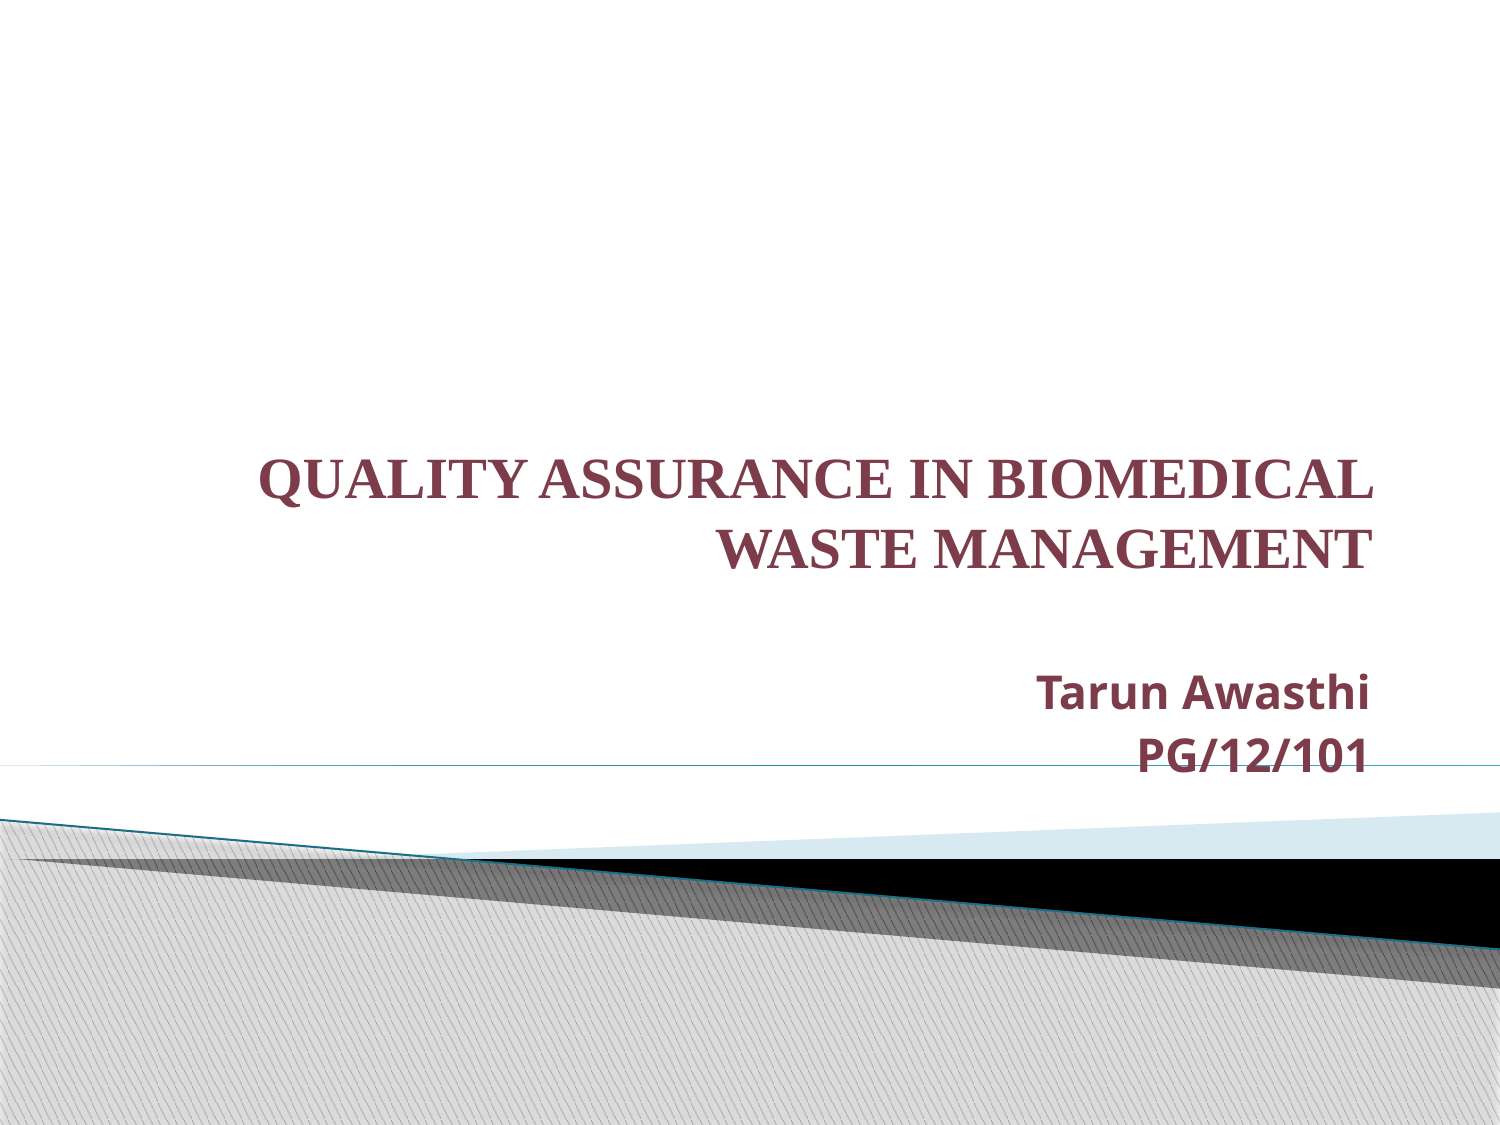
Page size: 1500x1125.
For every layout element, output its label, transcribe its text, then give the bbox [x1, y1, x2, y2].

title QUALITY ASSURANCE IN BIOMEDICAL WASTE MANAGEMENT [112, 287, 1388, 588]
picture [5, 859, 1500, 989]
subtitle Tarun Awasthi PG/12/101 [112, 592, 1388, 790]
